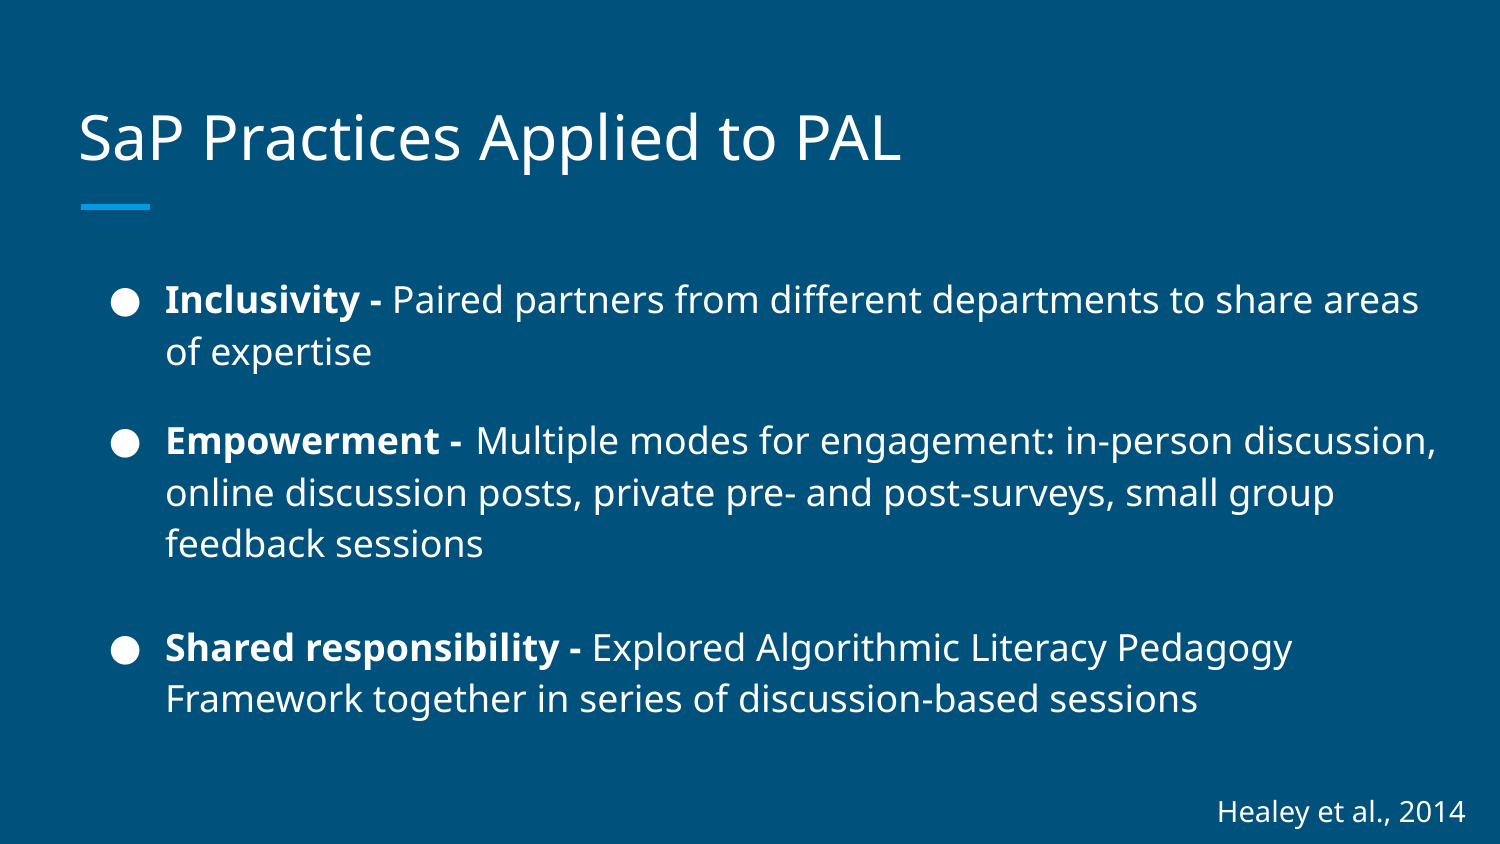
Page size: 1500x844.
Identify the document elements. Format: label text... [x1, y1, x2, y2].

list Healey et al., 2014 [1201, 773, 1487, 844]
list Inclusivity - Paired partners from different departments to share areas of expertise Empowerment - Multiple modes for engagement: in-person discussion, online discussion posts, private pre- and post-surveys, small group feedback sessions Shared responsibility - Explored Algorithmic Literacy Pedagogy Framework together in series of discussion-based sessions [0, 254, 1460, 844]
title SaP Practices Applied to PAL [63, 23, 1437, 188]
